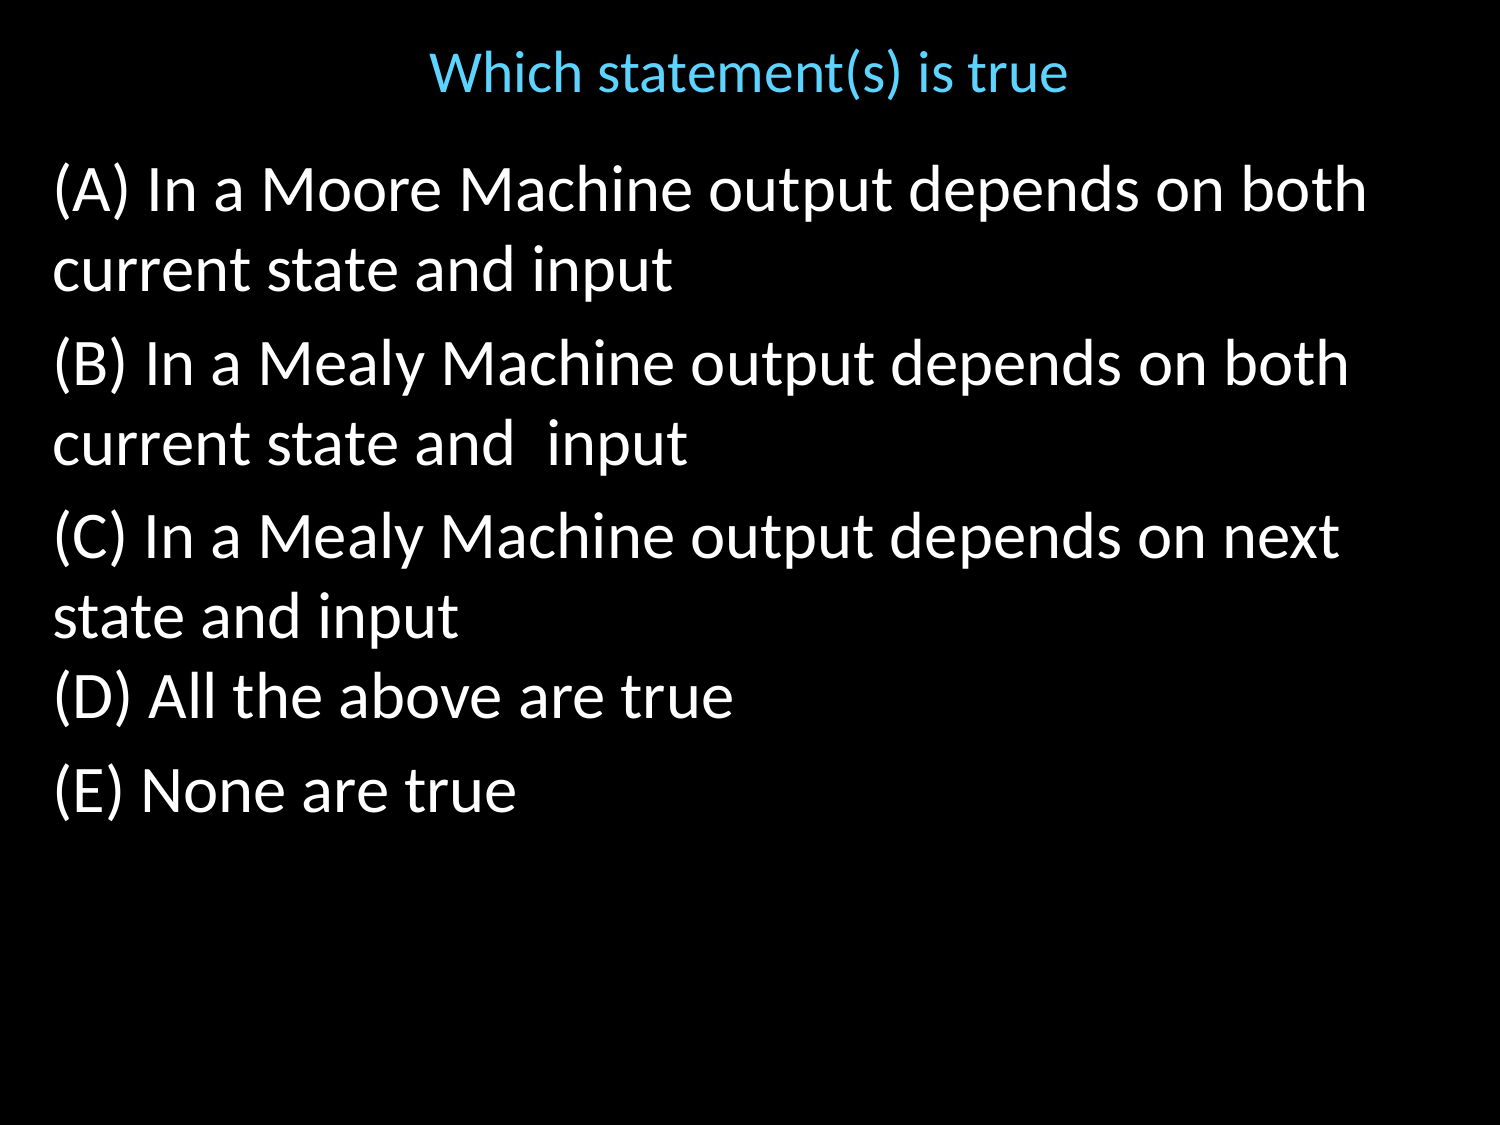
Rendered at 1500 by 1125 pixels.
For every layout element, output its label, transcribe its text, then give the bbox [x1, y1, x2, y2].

list (A) In a Moore Machine output depends on both current state and input (B) In a Mealy Machine output depends on both current state and input (C) In a Mealy Machine output depends on next state and input (D) All the above are true (E) None are true [37, 137, 1463, 1063]
title Which statement(s) is true [37, 24, 1463, 113]
